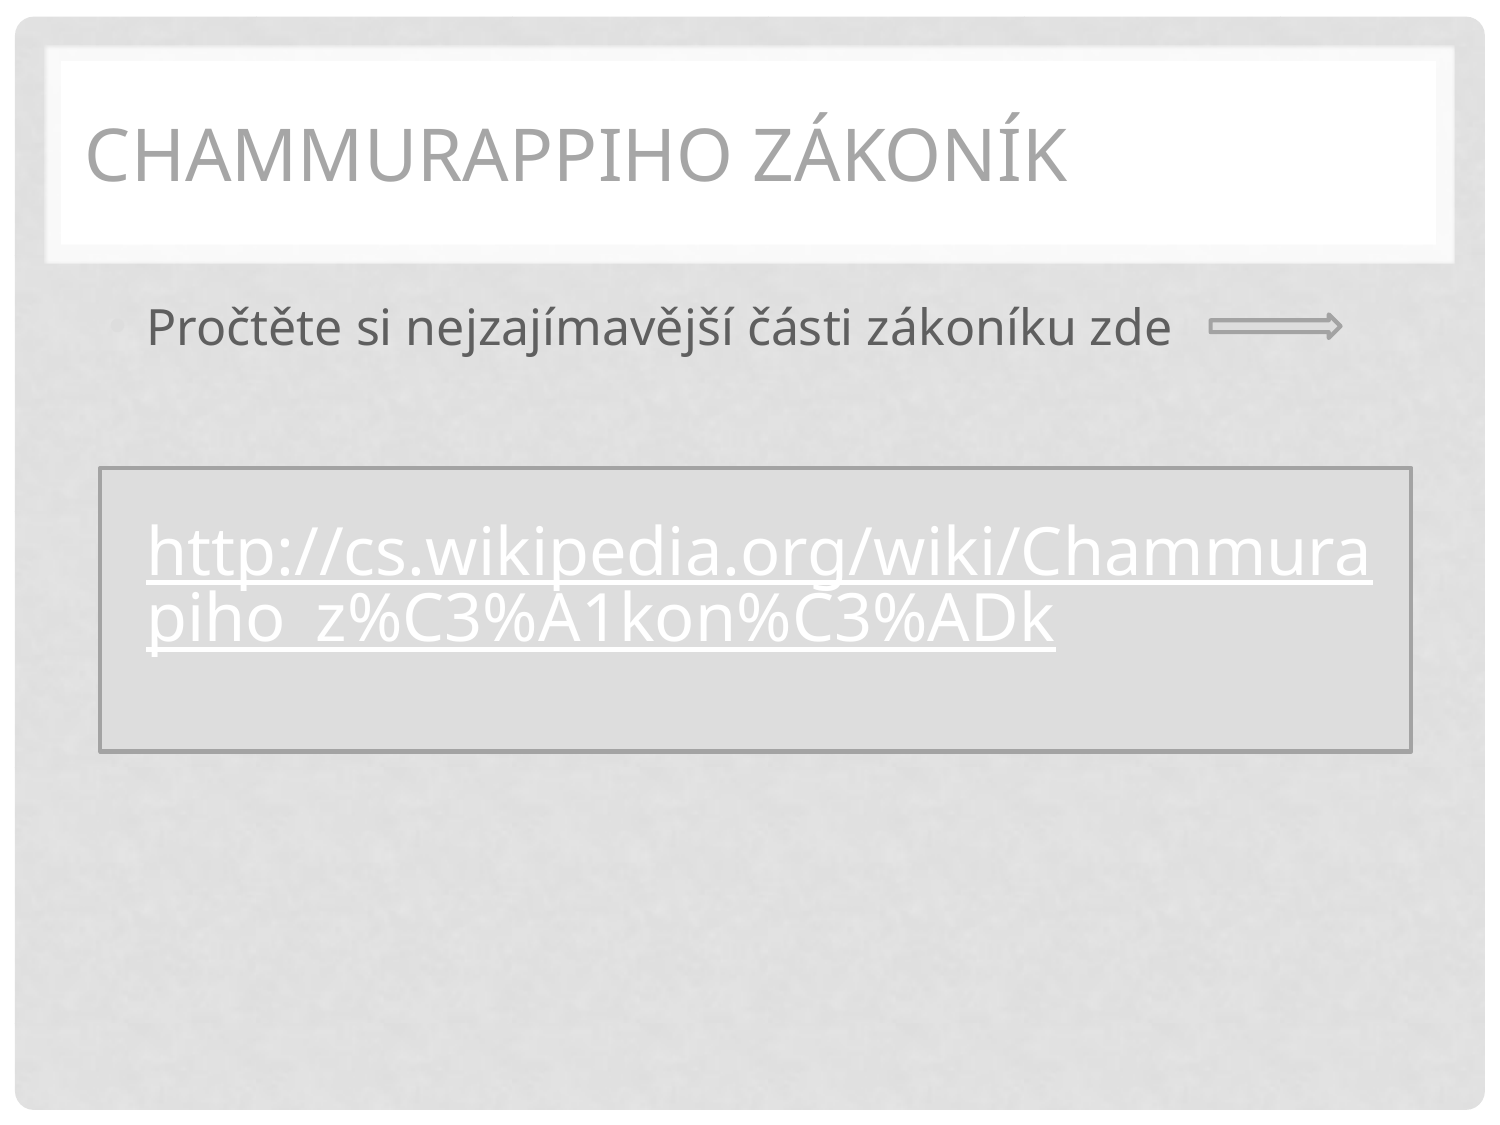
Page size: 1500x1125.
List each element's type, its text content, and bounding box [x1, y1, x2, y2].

list Pročtěte si nejzajímavější části zákoníku zde http://cs.wikipedia.org/wiki/Chammurapiho_z%C3%A1kon%C3%ADk [75, 287, 1425, 1005]
title Chammurappiho zákoník [69, 66, 1425, 238]
text_box [1208, 312, 1343, 340]
